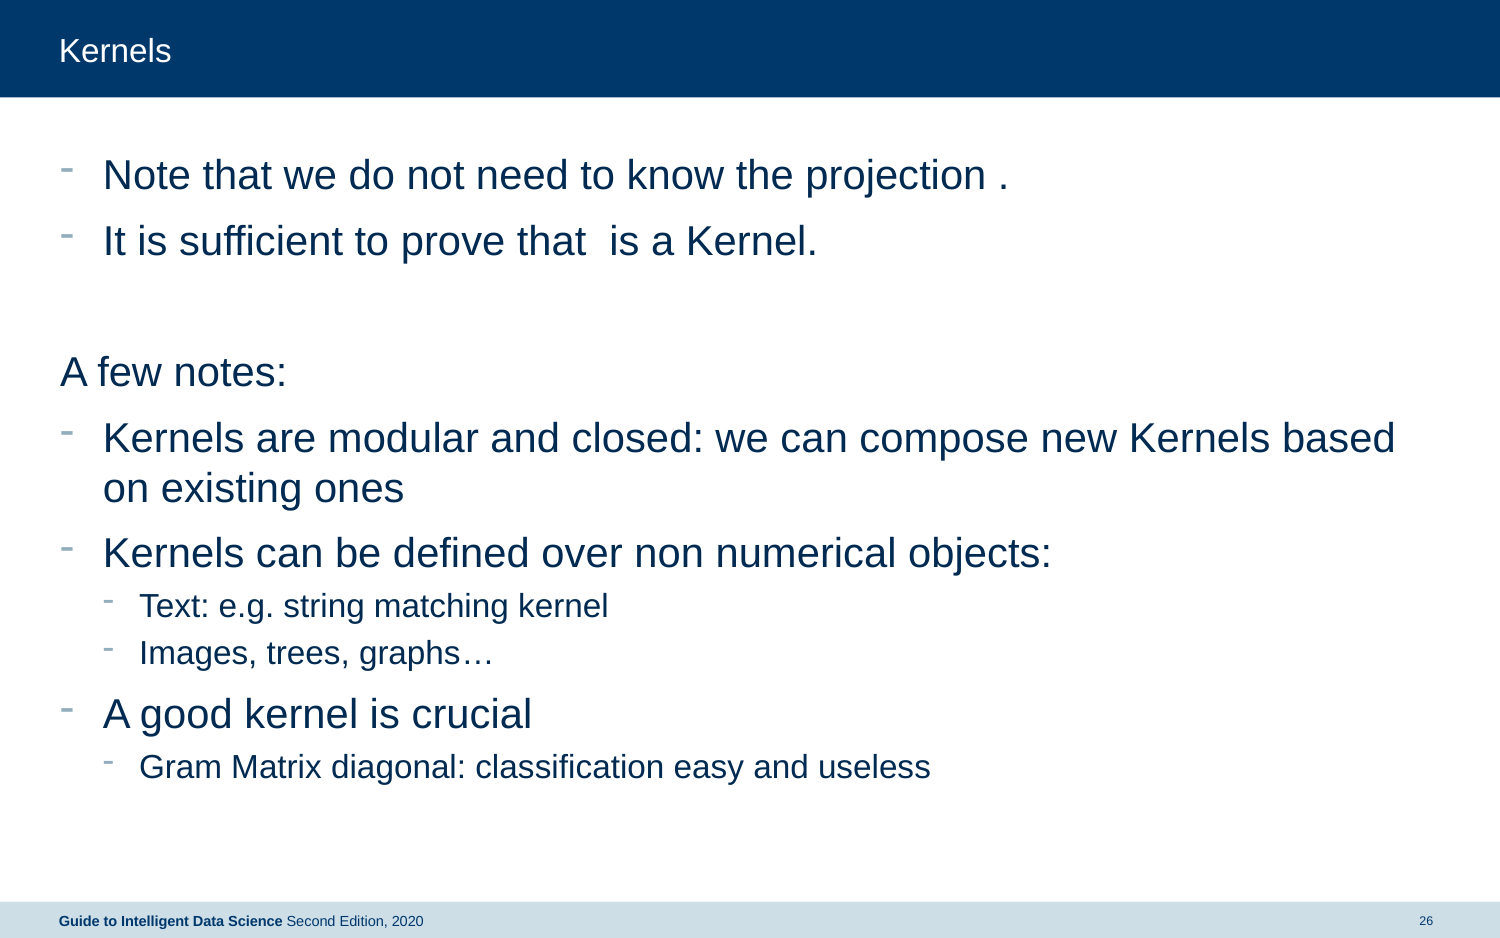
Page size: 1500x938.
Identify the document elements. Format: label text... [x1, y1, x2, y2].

title Kernels [58, 28, 1442, 70]
slide_number 26 [1411, 900, 1442, 938]
footer Guide to Intelligent Data Science Second Edition, 2020 [58, 900, 717, 938]
